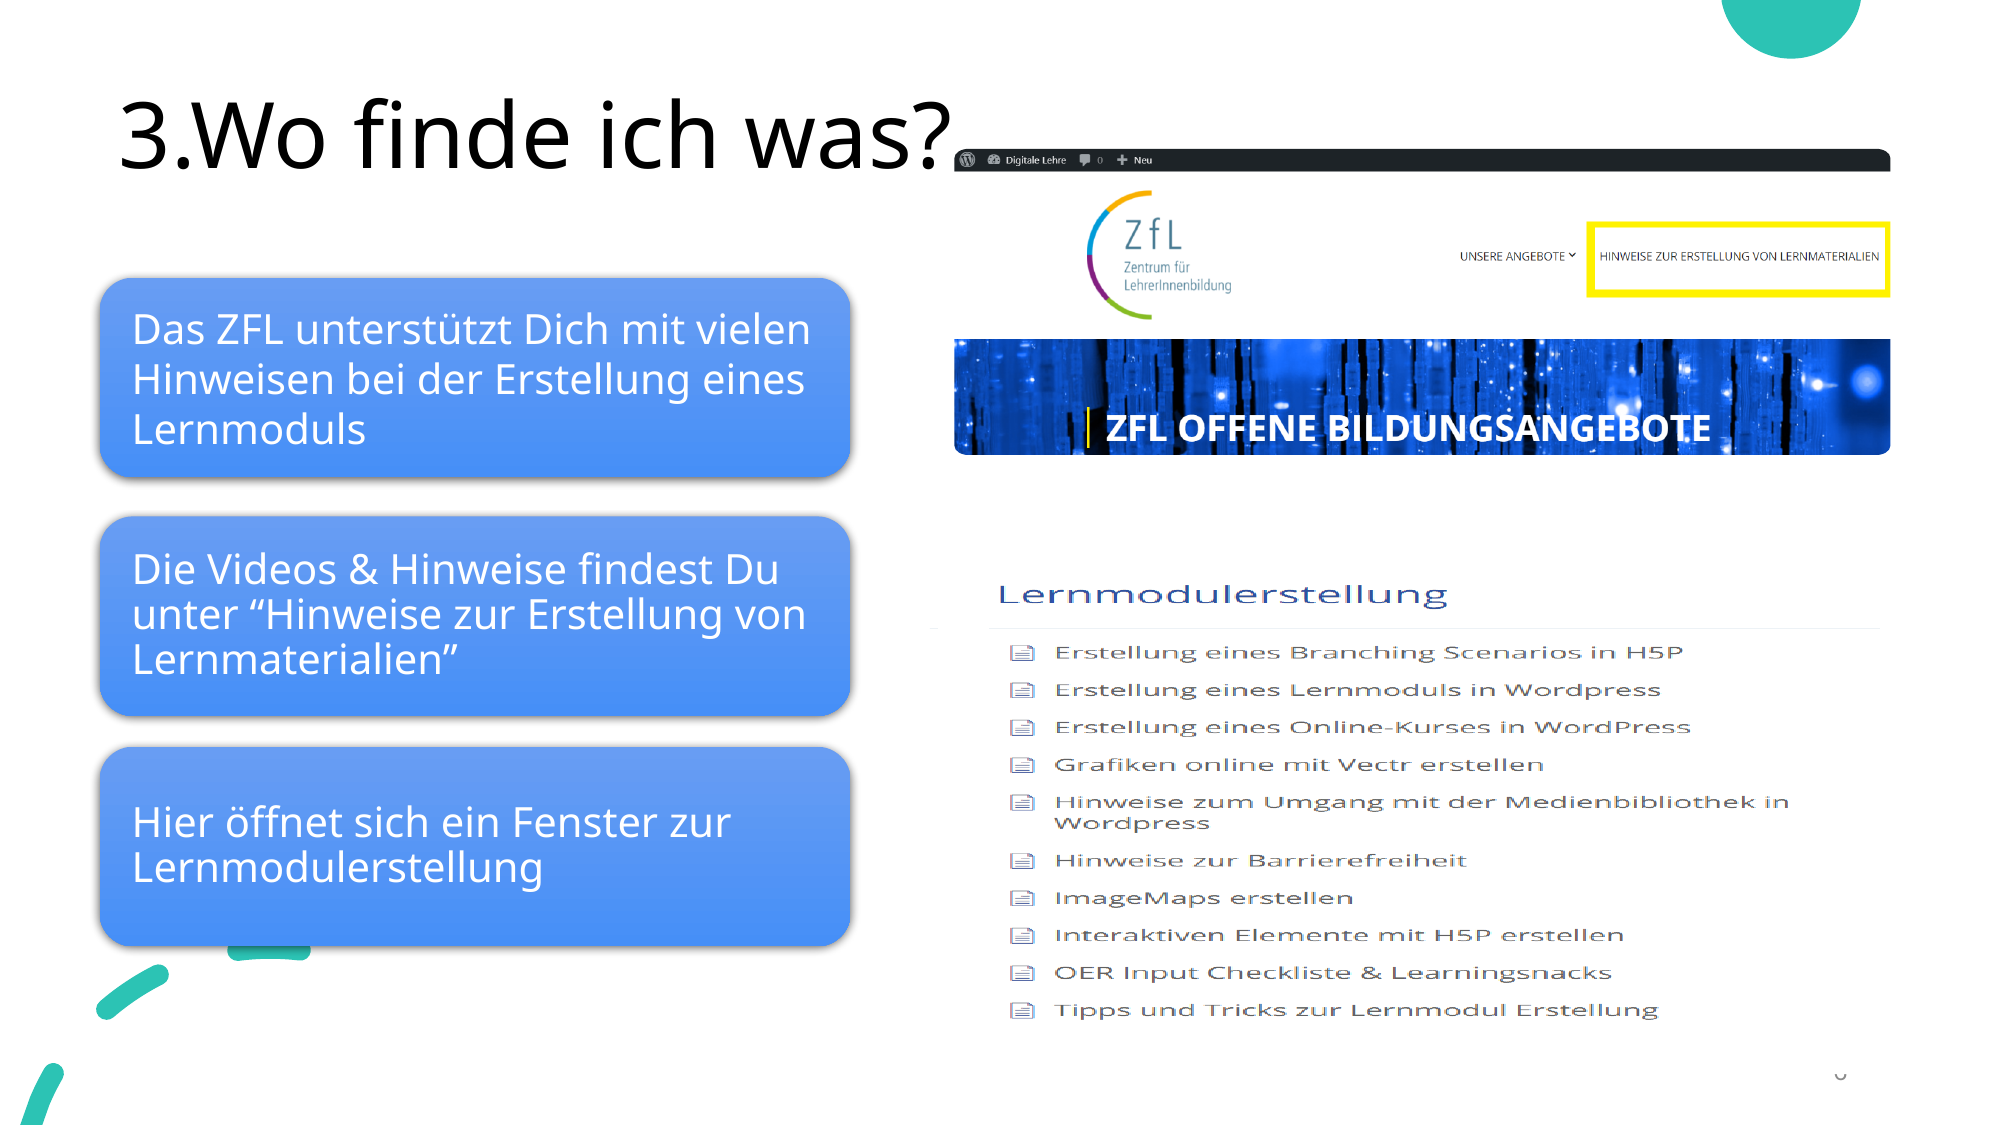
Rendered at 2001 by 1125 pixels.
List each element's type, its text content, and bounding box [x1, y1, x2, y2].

picture [929, 555, 1880, 1075]
title 3.Wo finde ich was? [103, 79, 990, 298]
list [99, 277, 851, 955]
slide_number 6 [1412, 1075, 1863, 1103]
picture [954, 148, 1891, 456]
